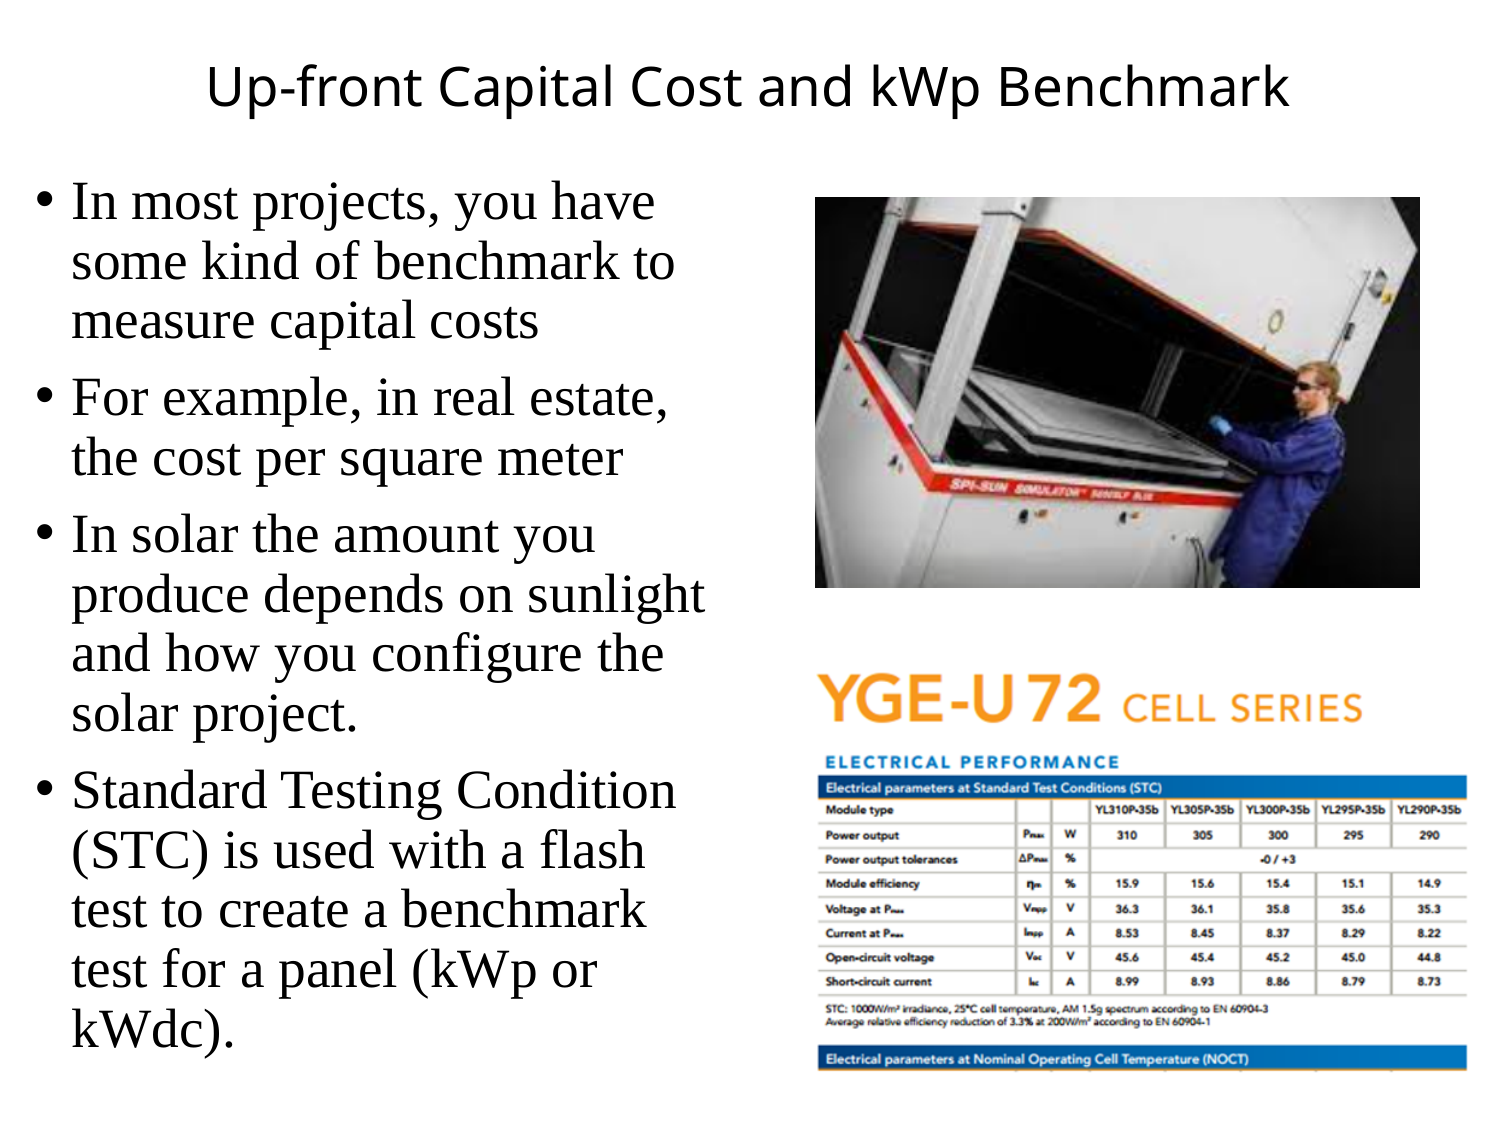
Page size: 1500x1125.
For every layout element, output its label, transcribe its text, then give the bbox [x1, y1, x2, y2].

title Up-front Capital Cost and kWp Benchmark [120, 32, 1378, 146]
picture [779, 653, 1480, 1088]
picture [815, 197, 1420, 588]
list In most projects, you have some kind of benchmark to measure capital costs For example, in real estate, the cost per square meter In solar the amount you produce depends on sunlight and how you configure the solar project. Standard Testing Condition (STC) is used with a flash test to create a benchmark test for a panel (kWp or kWdc). [20, 164, 749, 1070]
